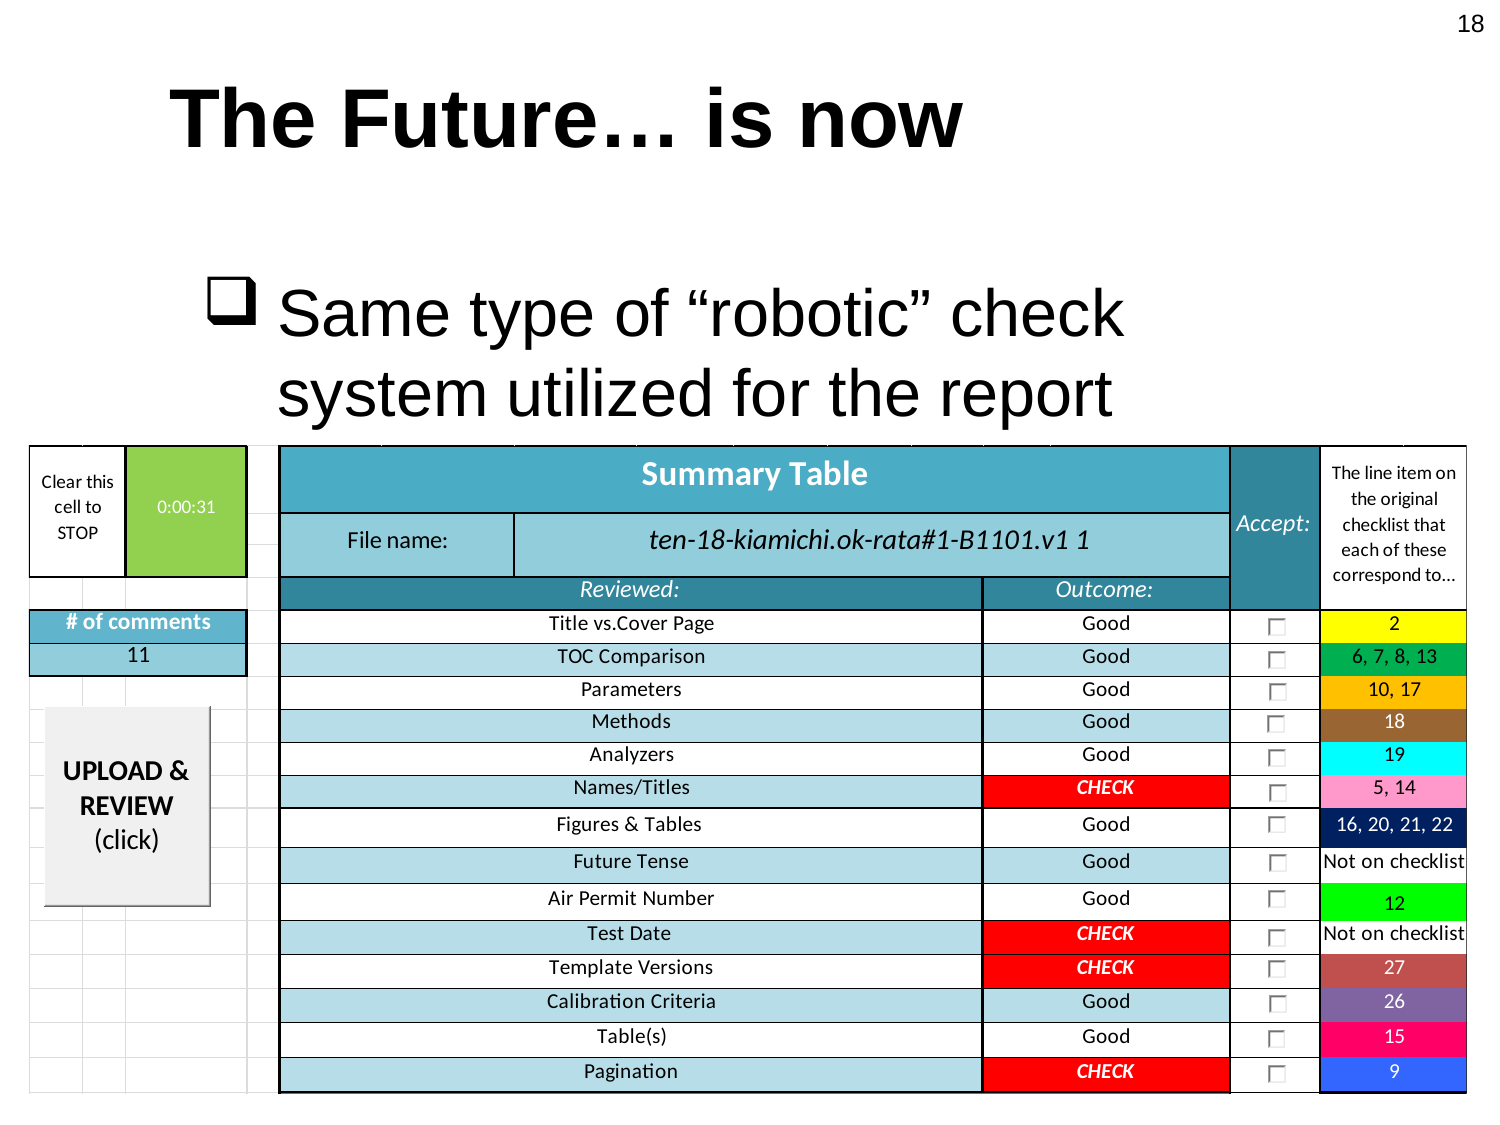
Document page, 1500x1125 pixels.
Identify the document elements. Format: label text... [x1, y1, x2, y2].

text_box The Future… is now [154, 56, 980, 171]
text_box Same type of “robotic” check system utilized for the report [149, 262, 1350, 438]
text_box 18 [1441, 0, 1500, 45]
picture [28, 445, 1468, 1094]
